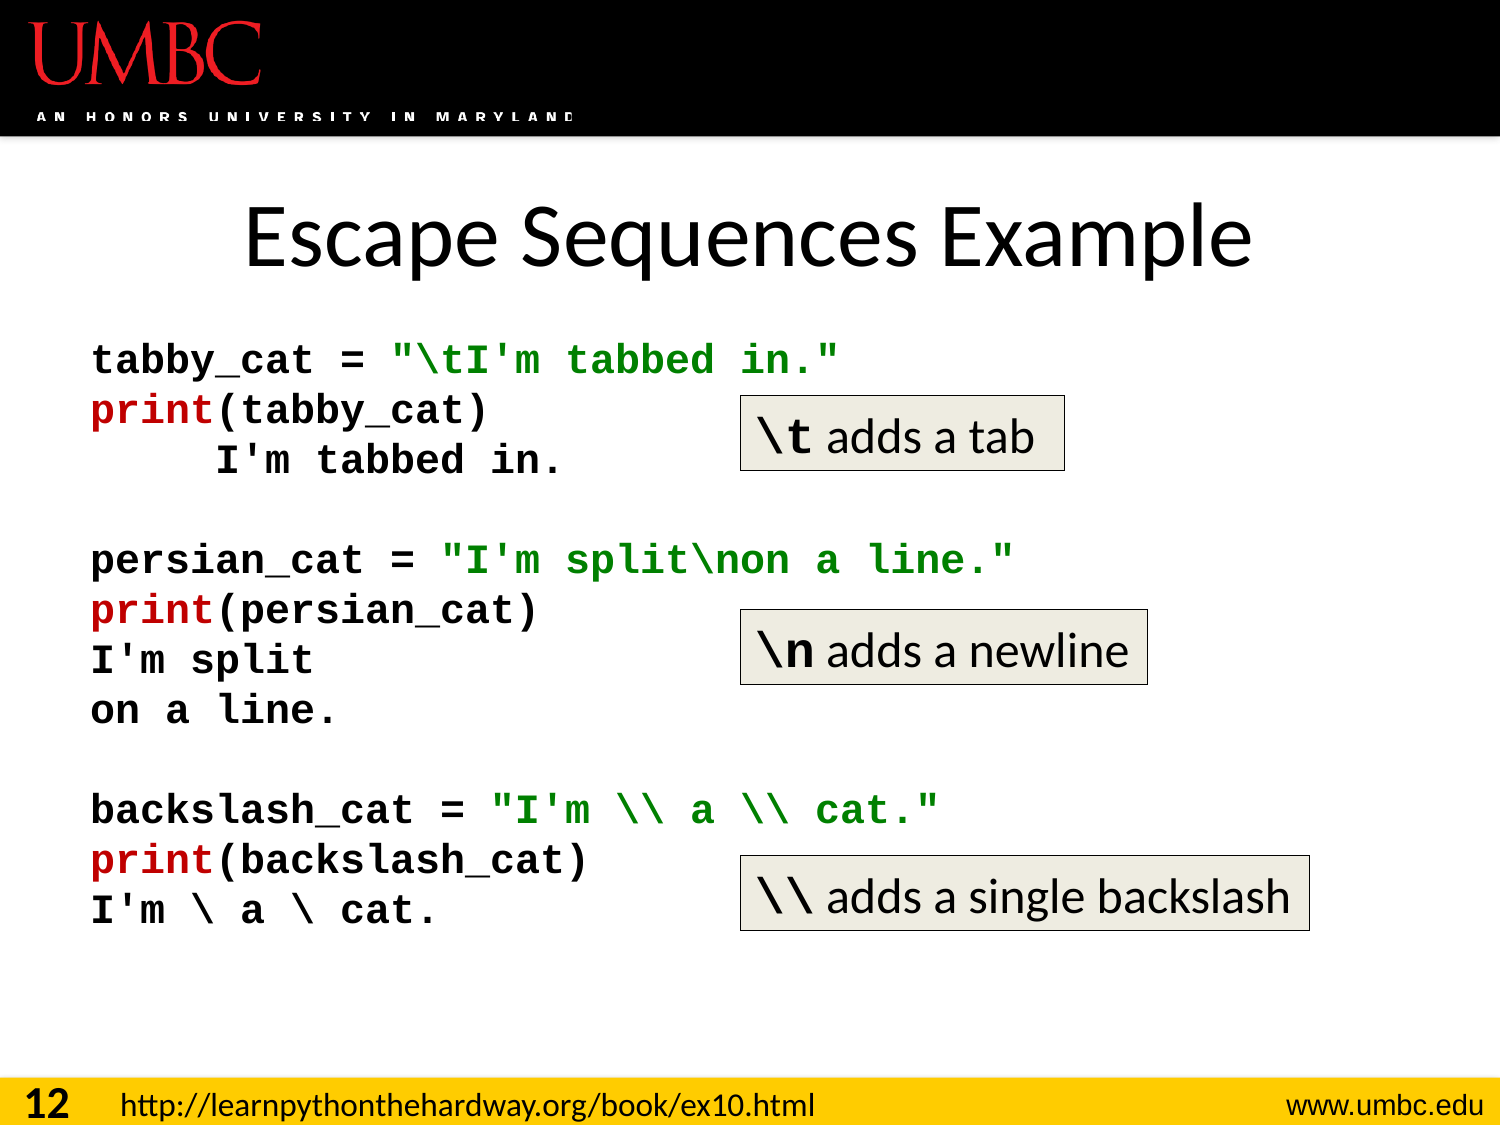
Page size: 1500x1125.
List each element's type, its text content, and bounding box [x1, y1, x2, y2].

text_box http://learnpythonthehardway.org/book/ex10.html [105, 1076, 832, 1125]
title Escape Sequences Example [75, 136, 1425, 324]
list tabby_cat = "\tI'm tabbed in." print(tabby_cat) I'm tabbed in. persian_cat = "I'm split\non a line." print(persian_cat) I'm split on a line. backslash_cat = "I'm \\ a \\ cat." print(backslash_cat) I'm \ a \ cat. [75, 324, 1425, 1066]
text_box \n adds a newline [740, 609, 1148, 685]
text_box \\ adds a single backslash [740, 855, 1310, 931]
slide_number 12 [0, 1065, 94, 1125]
text_box \t adds a tab [740, 395, 1065, 471]
